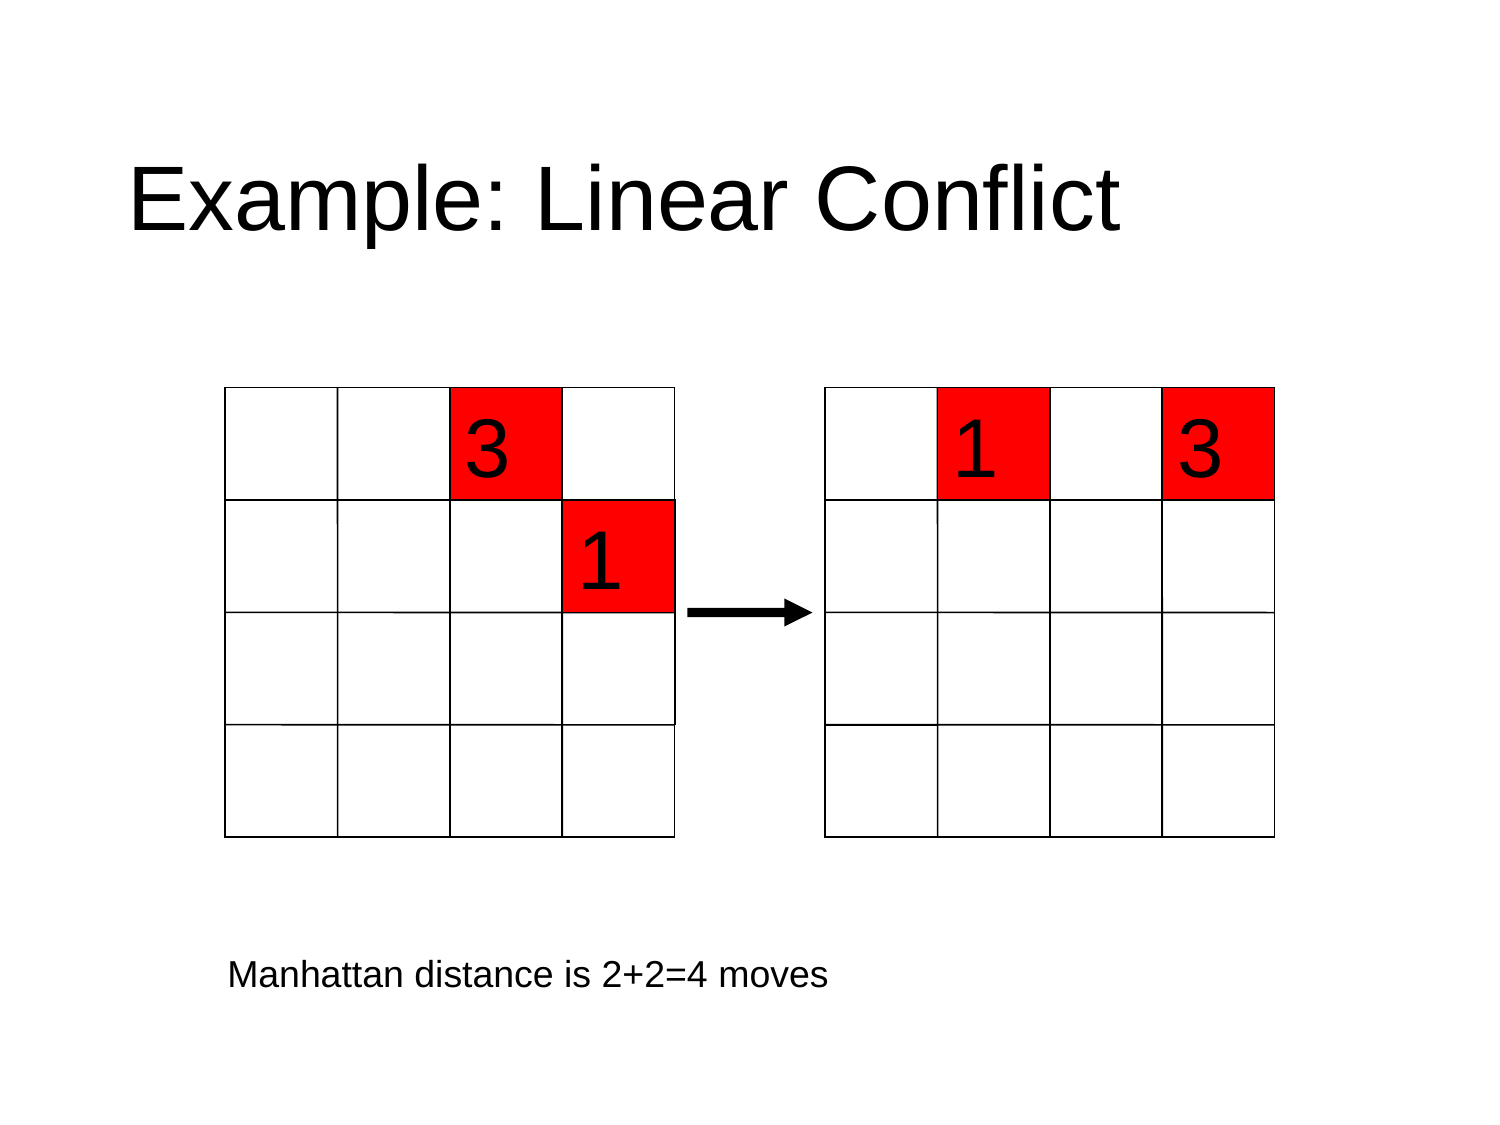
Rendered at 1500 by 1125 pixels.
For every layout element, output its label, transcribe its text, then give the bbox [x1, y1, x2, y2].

text_box [1162, 500, 1275, 612]
text_box [825, 612, 937, 725]
text_box [562, 500, 675, 612]
text_box [450, 387, 563, 500]
text_box [337, 612, 450, 724]
text_box [1162, 612, 1275, 724]
text_box [337, 724, 450, 838]
text_box [225, 724, 337, 838]
text_box Example: Linear Conflict [112, 99, 1388, 288]
text_box [1050, 724, 1162, 838]
text_box [450, 500, 562, 612]
text_box [450, 612, 562, 724]
text_box [825, 387, 937, 500]
text_box [687, 606, 813, 619]
text_box [937, 724, 1050, 838]
text_box [225, 612, 337, 724]
text_box 1 [937, 387, 1050, 500]
text_box [1162, 387, 1275, 500]
text_box [1050, 500, 1162, 612]
text_box [562, 724, 675, 838]
text_box [1050, 612, 1162, 724]
text_box [562, 612, 675, 724]
text_box [1051, 387, 1162, 500]
text_box [937, 500, 1050, 612]
text_box [338, 387, 450, 499]
text_box [225, 387, 338, 500]
text_box [225, 500, 337, 612]
text_box [825, 725, 937, 838]
text_box [1162, 724, 1275, 838]
text_box Manhattan distance is 2+2=4 moves [212, 942, 1288, 1003]
text_box [937, 612, 1050, 724]
text_box [337, 500, 450, 612]
text_box [563, 387, 675, 500]
text_box [450, 724, 562, 838]
text_box [825, 500, 937, 612]
